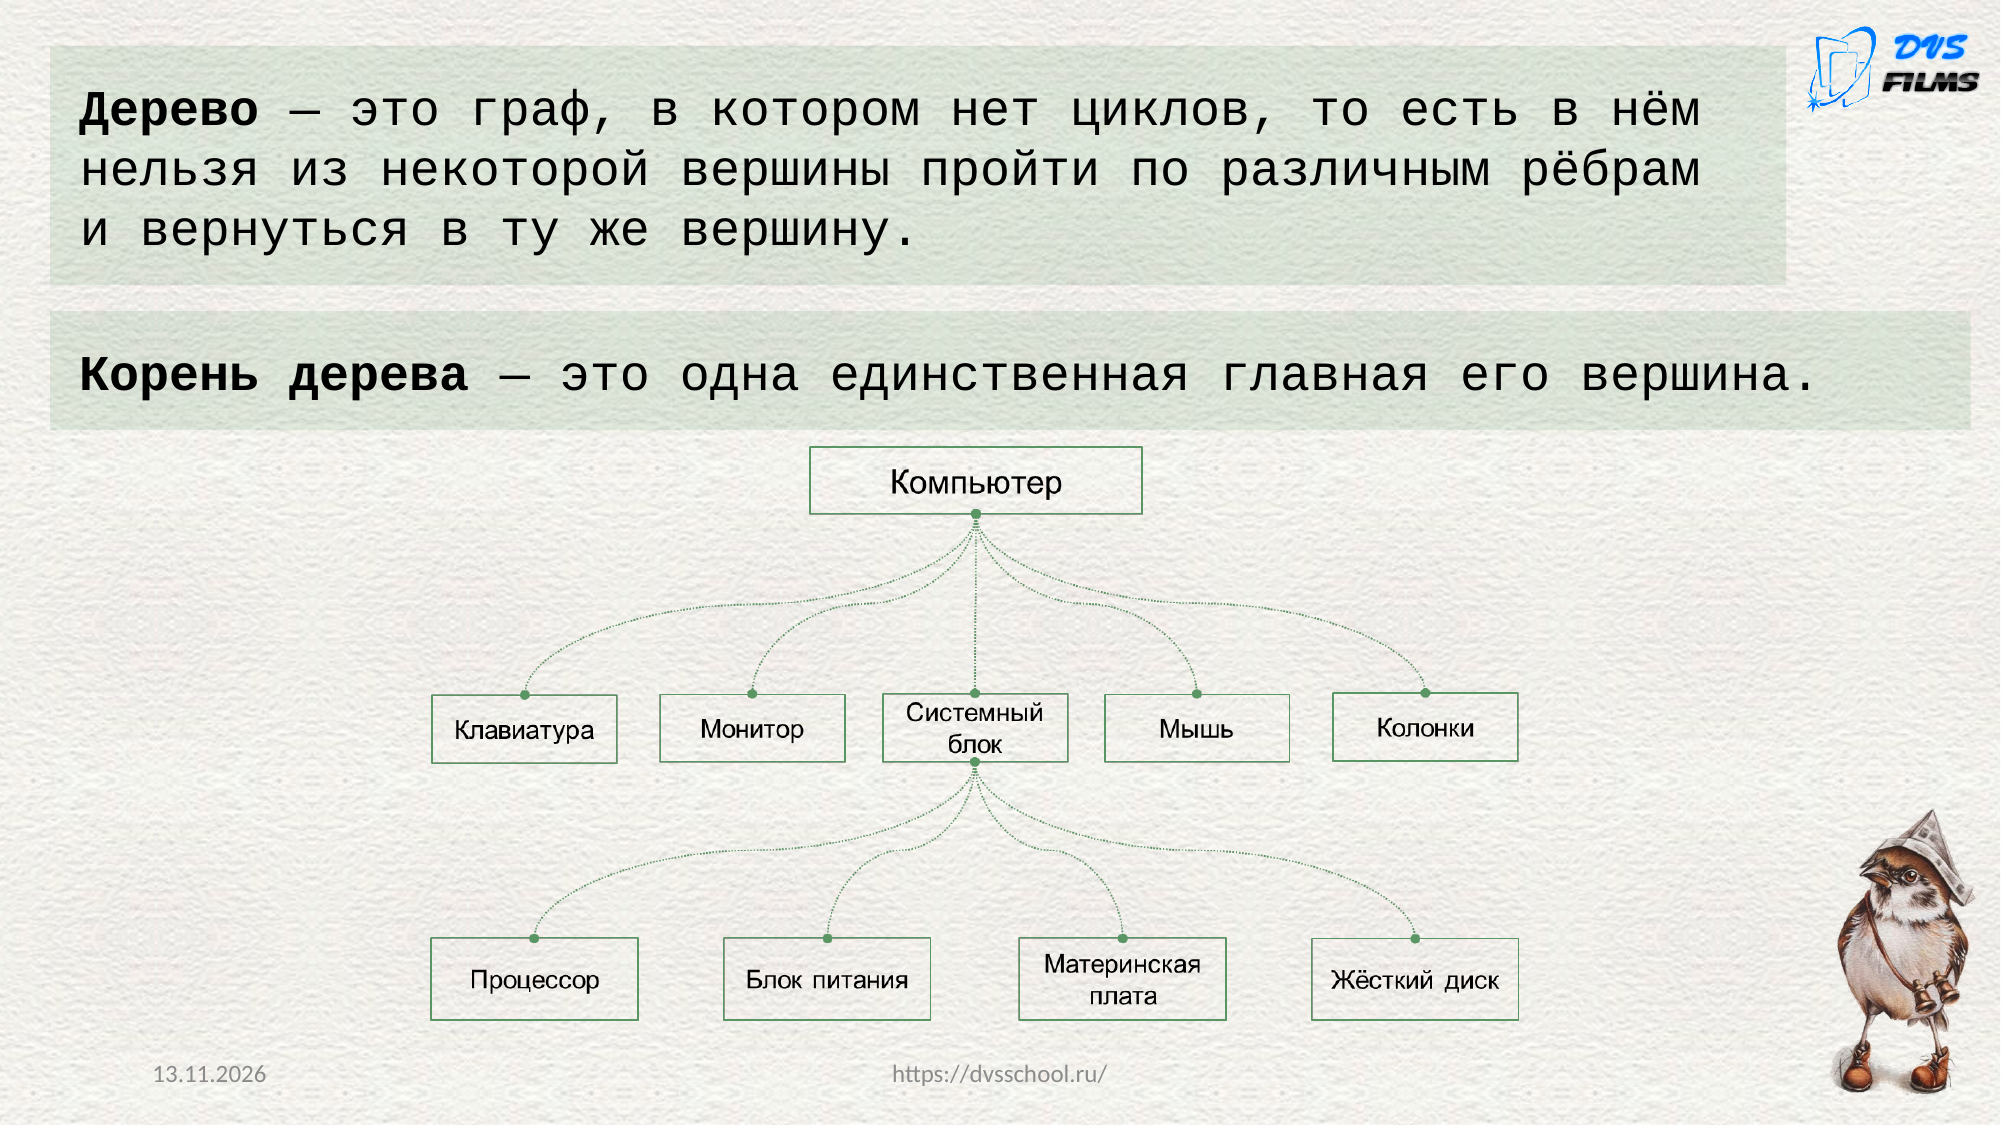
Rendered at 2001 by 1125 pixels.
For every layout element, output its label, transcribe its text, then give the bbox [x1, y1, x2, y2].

slide_number 8 [1412, 1042, 1863, 1103]
footer https://dvsschool.ru/ [662, 1042, 1338, 1103]
picture [0, 0, 2001, 1125]
text_box Корень дерева — это одна единственная главная его вершина. [50, 311, 1971, 431]
text_box Дерево — это граф, в котором нет циклов, то есть в нём нельзя из некоторой вершины пройти по различным рёбрам и вернуться в ту же вершину. [50, 45, 1787, 285]
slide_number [137, 1042, 588, 1103]
